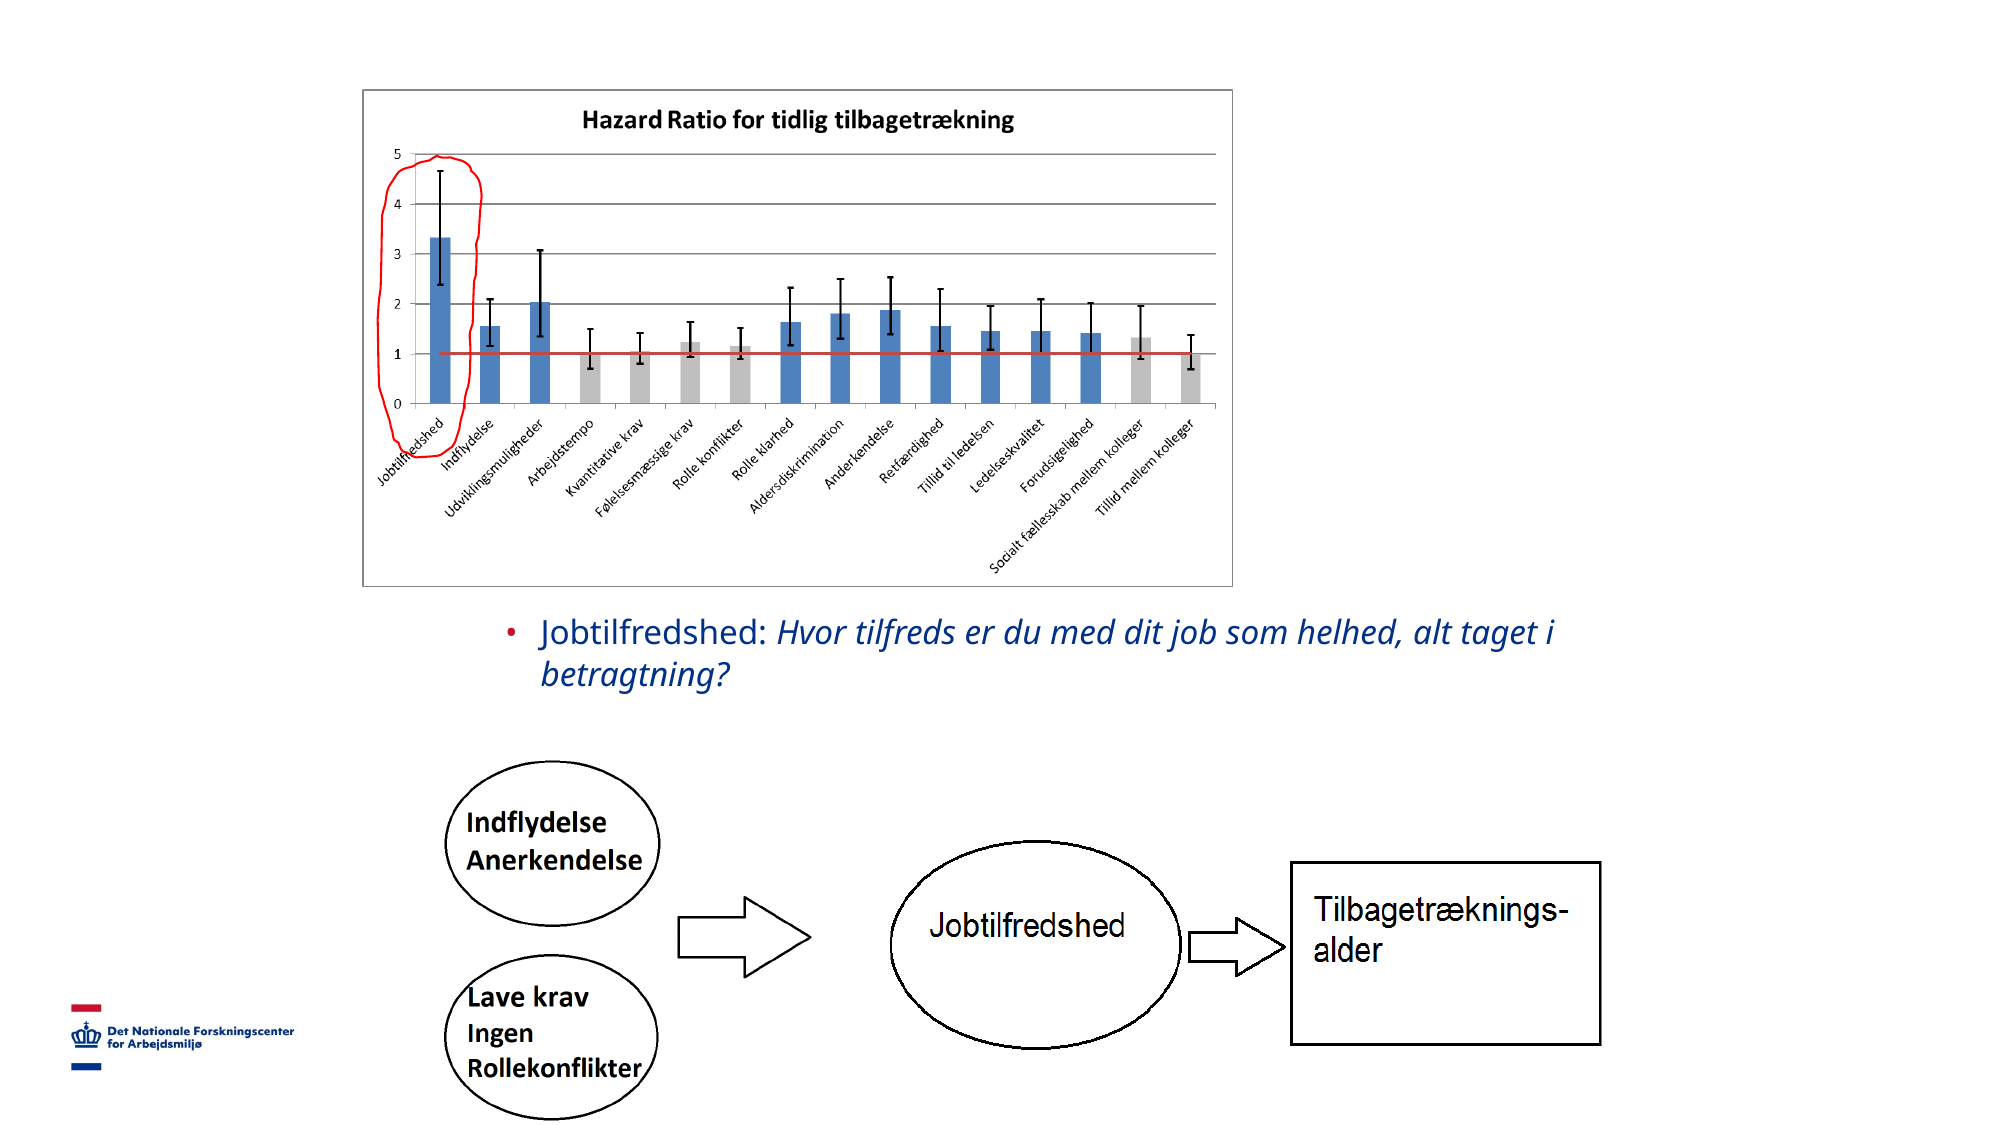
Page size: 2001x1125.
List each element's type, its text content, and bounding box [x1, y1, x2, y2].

picture [401, 743, 827, 1125]
picture [362, 89, 1233, 587]
picture [41, 974, 324, 1100]
picture [877, 822, 1615, 1073]
list Jobtilfredshed: Hvor tilfreds er du med dit job som helhed, alt taget i betragtning? [505, 609, 1675, 776]
